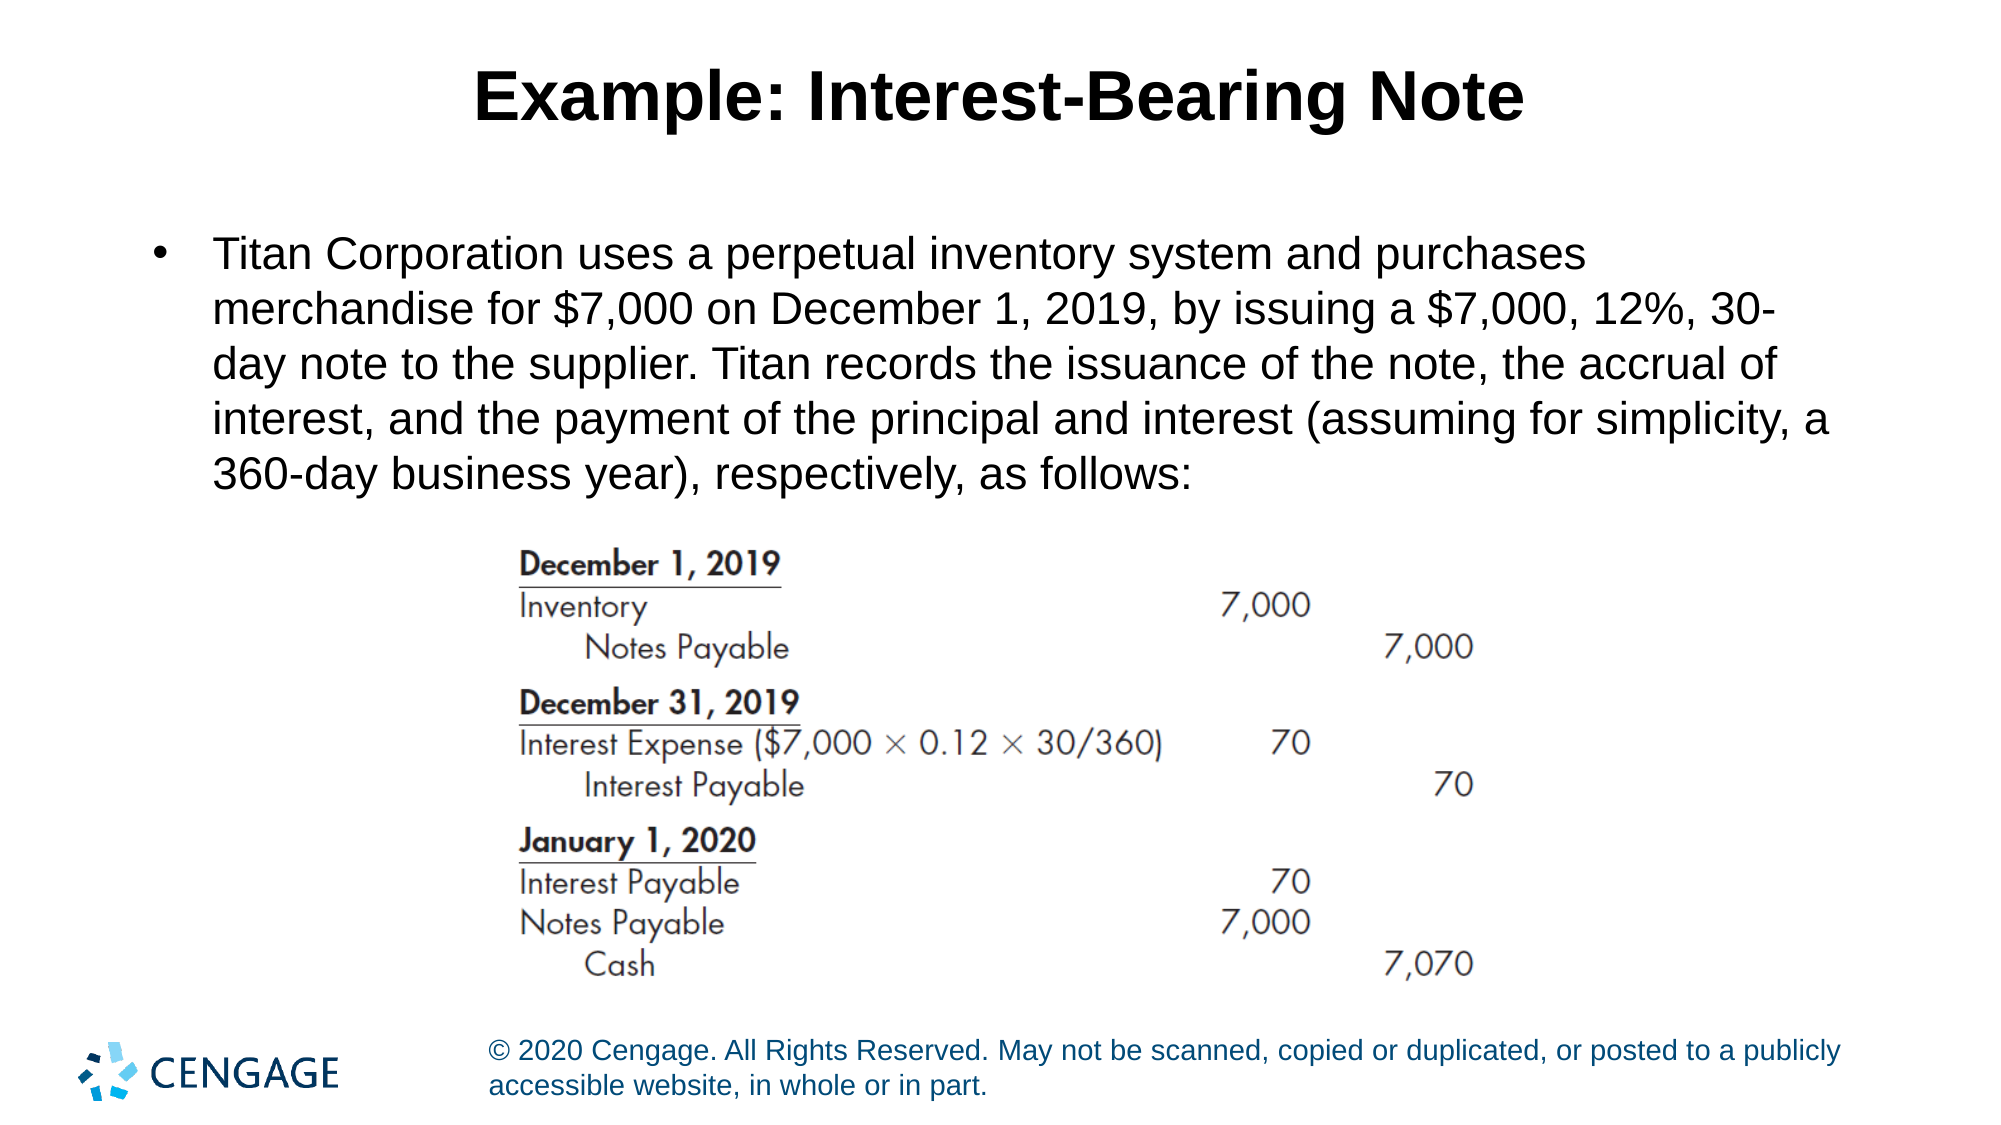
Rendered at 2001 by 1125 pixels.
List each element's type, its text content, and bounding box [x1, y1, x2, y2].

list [514, 535, 1486, 995]
title Example: Interest-Bearing Note [137, 22, 1863, 173]
list Titan Corporation uses a perpetual inventory system and purchases merchandise for $7,000 on December 1, 2019, by issuing a $7,000, 12%, 30-day note to the supplier. Titan records the issuance of the note, the accrual of interest, and the payment of the principal and interest (assuming for simplicity, a 360-day business year), respectively, as follows: [137, 216, 1863, 592]
picture [78, 1042, 338, 1101]
